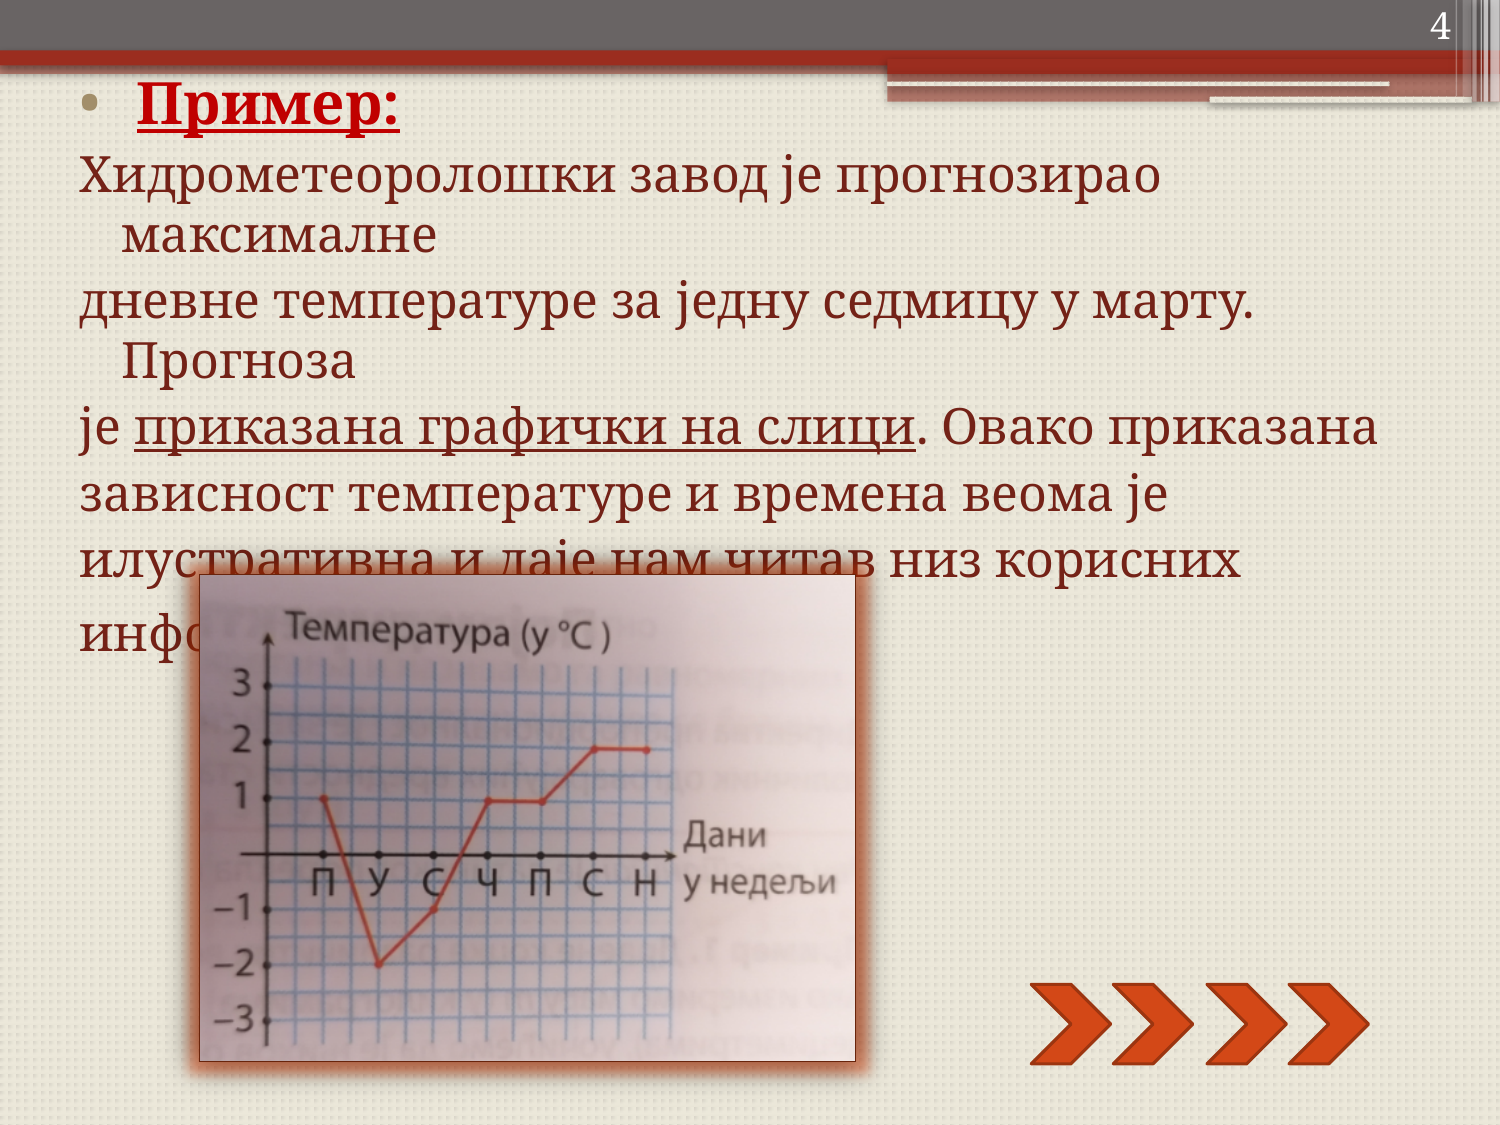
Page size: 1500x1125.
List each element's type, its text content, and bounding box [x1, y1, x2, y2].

text_box [1111, 982, 1194, 1066]
text_box [1029, 982, 1112, 1066]
picture [198, 573, 856, 1062]
list Пример: Хидрометеоролошки завод је прогнозирао максималне дневне температуре за једну седмицу у марту. Прогноза је приказана графички на слици. Овако приказана зависност температуре и времена веома је илустративна и даје нам читав низ корисних информација. [46, 58, 1454, 1102]
slide_number 4 [1341, 0, 1466, 61]
text_box [1205, 982, 1288, 1066]
text_box [1287, 982, 1370, 1066]
